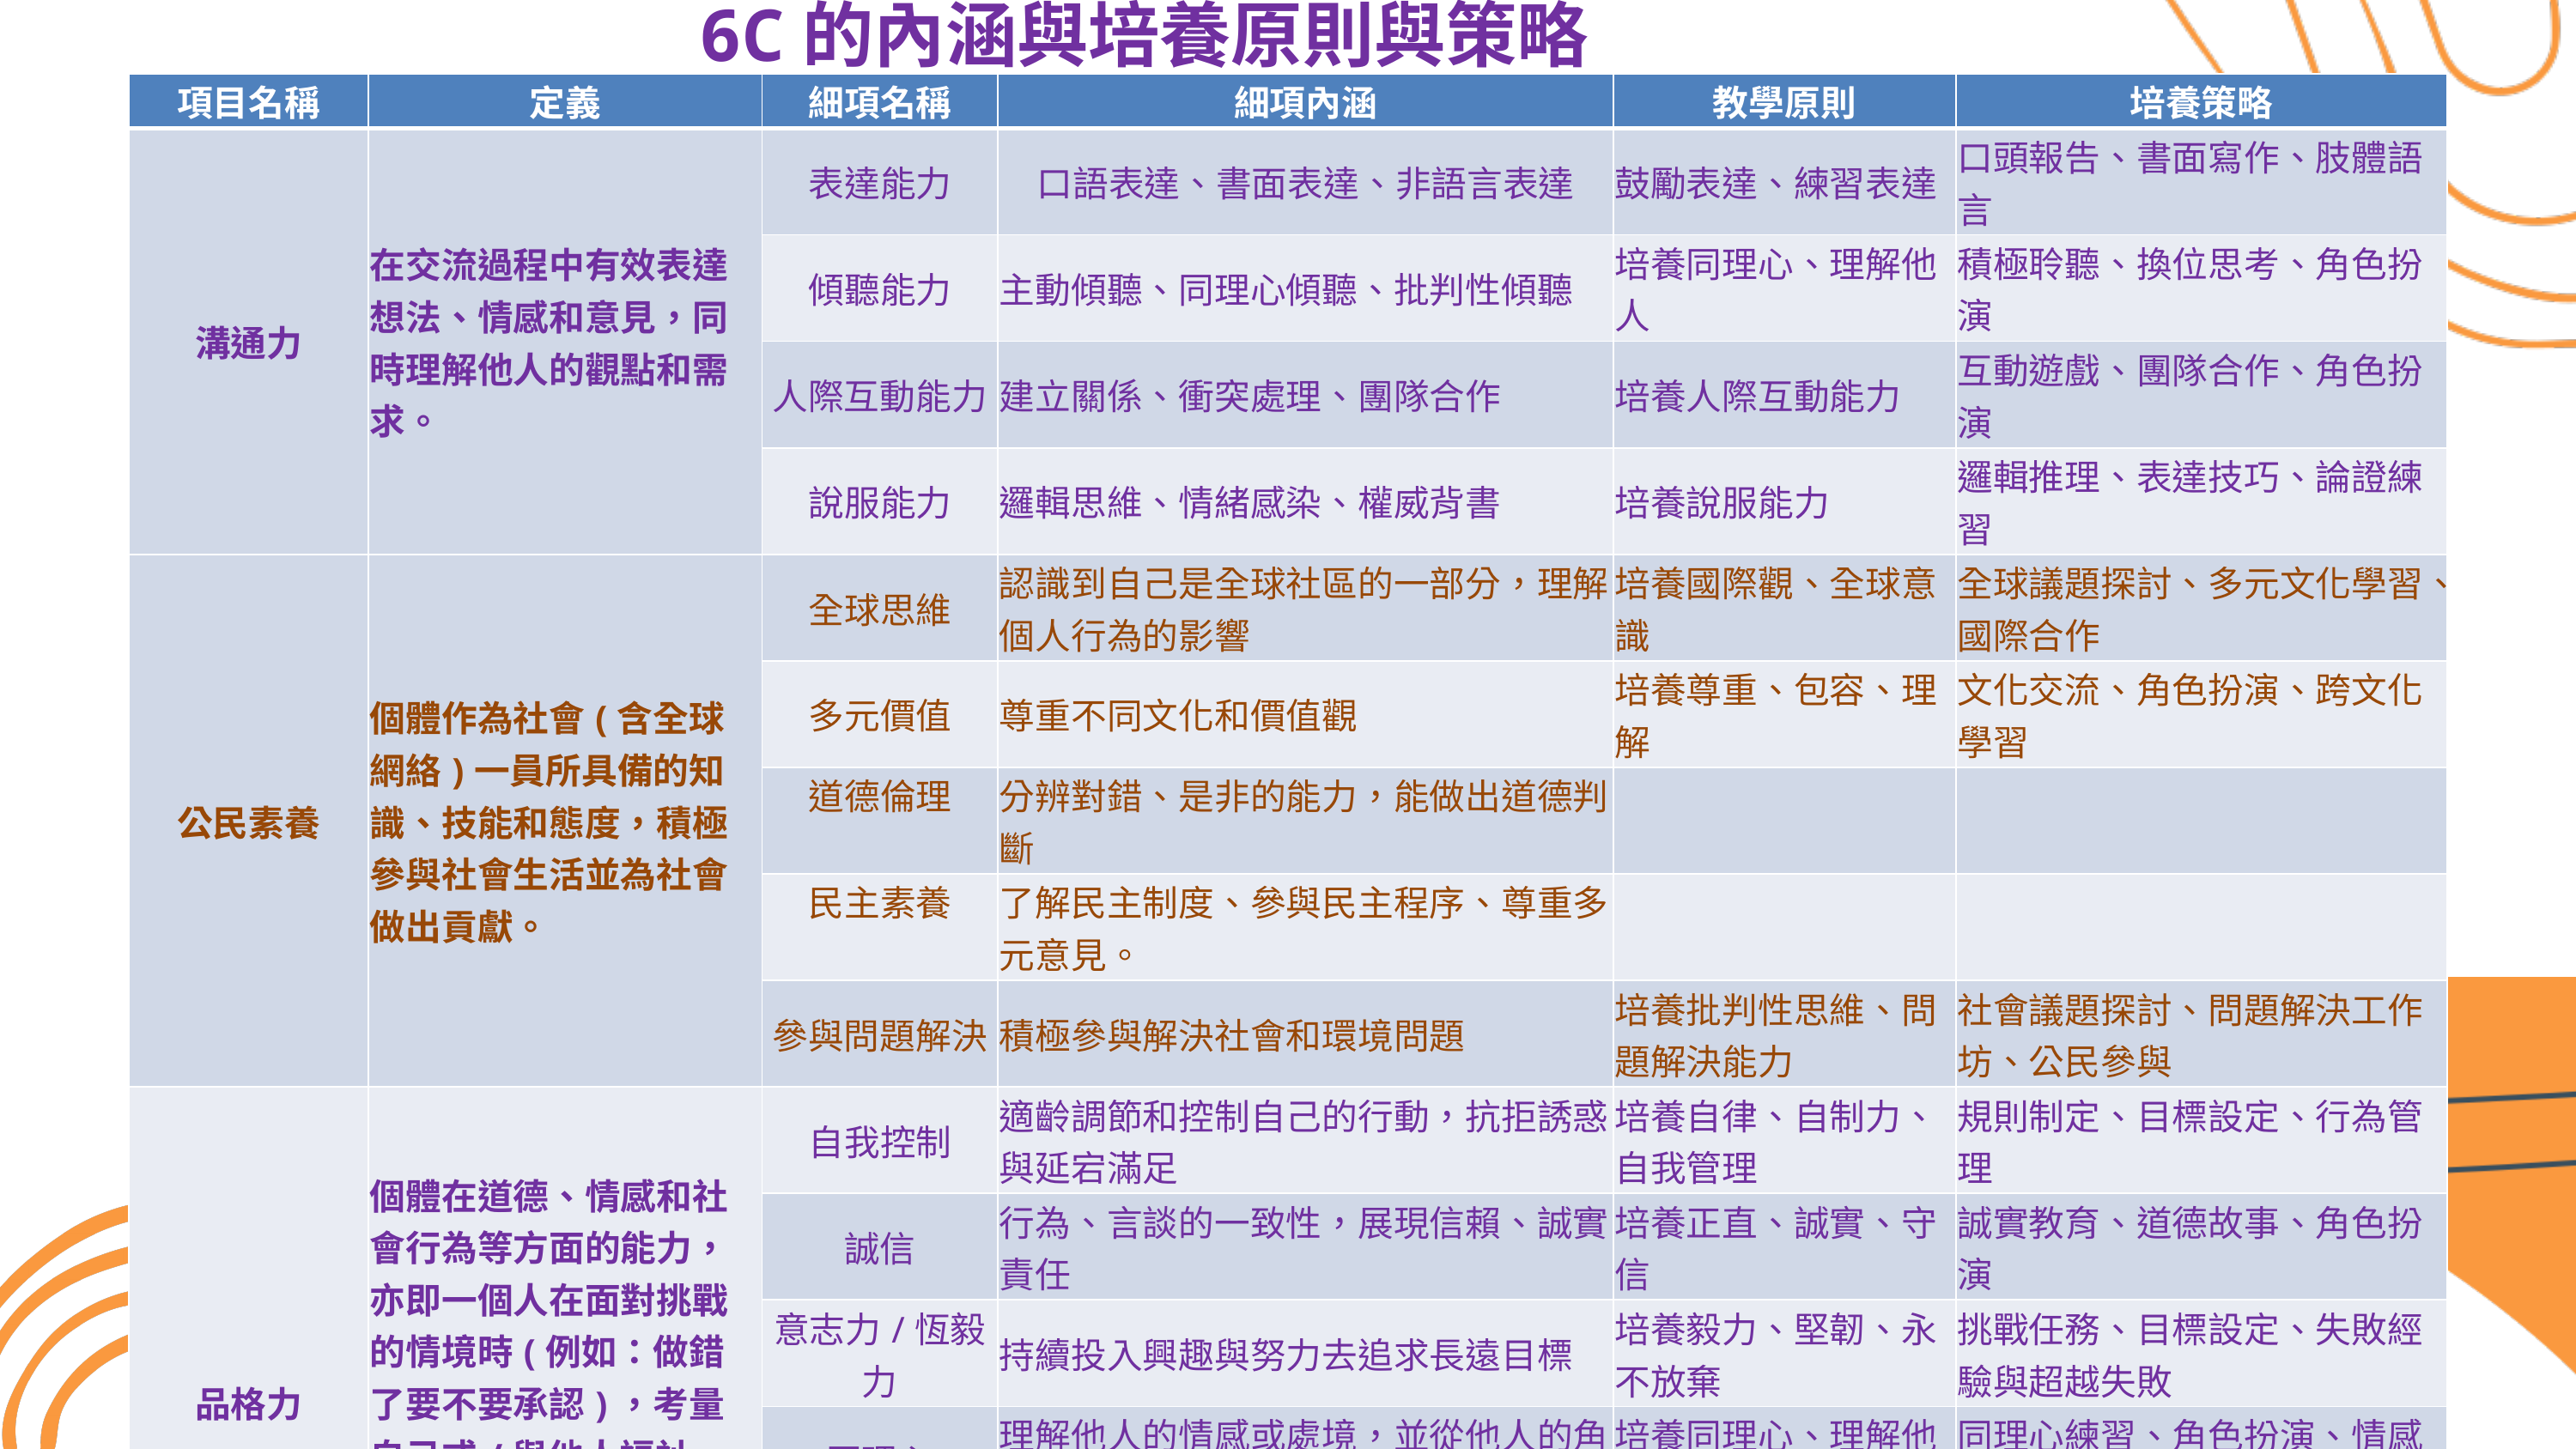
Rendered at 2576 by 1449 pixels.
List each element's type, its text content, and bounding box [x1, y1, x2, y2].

table_header 項目名稱 [130, 75, 368, 126]
table_cell 口語表達、書面表達、非語言表達 [999, 130, 1613, 234]
table_cell 多元價值 [762, 662, 997, 767]
table_cell 培養正直、誠實、守信 [1614, 1194, 1955, 1299]
table_header 細項內涵 [999, 82, 1613, 126]
table_cell 個體在道德、情感和社會行為等方面的能力，亦即一個人在面對挑戰的情境時(例如：做錯了要不要承認)，考量自己或/與他人福祉，所展現的道德品質，例如，誠實、勇氣、尊重、意志力等。 [369, 1088, 762, 1449]
table_cell 個體作為社會(含全球網絡)一員所具備的知識、技能和態度，積極參與社會生活並為社會做出貢獻。 [369, 555, 762, 1086]
table_cell 挑戰任務、目標設定、失敗經驗與超越失敗 [1957, 1300, 2446, 1406]
table_header 教學原則 [1614, 82, 1955, 126]
table_cell 規則制定、目標設定、行為管理 [1957, 1088, 2446, 1192]
table_cell 邏輯思維、情緒感染、權威背書 [999, 449, 1613, 554]
table_cell 人際互動能力 [762, 342, 997, 447]
table_header 定義 [369, 75, 762, 126]
table_cell 培養人際互動能力 [1614, 342, 1955, 447]
table_cell 口頭報告、書面寫作、肢體語言 [1957, 130, 2446, 234]
table_cell 參與問題解決 [762, 981, 997, 1086]
table_cell 理解他人的情感或處境，並從他人的角度感受 [999, 1407, 1613, 1449]
table_header 細項名稱 [762, 82, 997, 126]
table_cell 意志力/恆毅力 [762, 1300, 997, 1406]
text_box [2448, 977, 2576, 1449]
table_cell [1614, 875, 1955, 979]
table_cell 培養自律、自制力、自我管理 [1614, 1088, 1955, 1192]
table_cell [1957, 768, 2446, 873]
table_cell 道德倫理 [762, 768, 997, 873]
table_cell 尊重不同文化和價值觀 [999, 662, 1613, 767]
table_cell 全球議題探討、多元文化學習、國際合作 [1957, 555, 2446, 660]
table_header 培養策略 [1957, 75, 2446, 126]
table_cell 持續投入興趣與努力去追求長遠目標 [999, 1300, 1613, 1406]
table_cell 民主素養 [762, 875, 997, 979]
table_cell 培養同理心、理解他人 [1614, 1407, 1955, 1449]
table_cell 同理心 [762, 1407, 997, 1449]
table_cell 互動遊戲、團隊合作、角色扮演 [1957, 342, 2446, 447]
table_cell 行為、言談的一致性，展現信賴、誠實、責任 [999, 1194, 1613, 1299]
table_cell 在交流過程中有效表達想法、情感和意見，同時理解他人的觀點和需求。 [369, 130, 762, 554]
table_cell 公民素養 [130, 555, 368, 1086]
table_cell 同理心練習、角色扮演、情感共鳴 [1957, 1407, 2446, 1449]
table_cell 了解民主制度、參與民主程序、尊重多元意見。 [999, 875, 1613, 979]
table_cell 傾聽能力 [762, 235, 997, 341]
table_cell 認識到自己是全球社區的一部分，理解個人行為的影響 [999, 555, 1613, 660]
table_cell 培養批判性思維、問題解決能力 [1614, 981, 1955, 1086]
table_cell 自我控制 [762, 1088, 997, 1192]
text_box [0, 1189, 128, 1449]
table_cell 培養說服能力 [1614, 449, 1955, 554]
table_cell 建立關係、衝突處理、團隊合作 [999, 342, 1613, 447]
text_box 6C的內涵與培養原則與策略 [686, 0, 2223, 82]
table_cell 培養國際觀、全球意識 [1614, 555, 1955, 660]
table_cell 全球思維 [762, 555, 997, 660]
table_cell 社會議題探討、問題解決工作坊、公民參與 [1957, 981, 2446, 1086]
table_cell 積極聆聽、換位思考、角色扮演 [1957, 235, 2446, 341]
table_cell 積極參與解決社會和環境問題 [999, 981, 1613, 1086]
table_cell 文化交流、角色扮演、跨文化學習 [1957, 662, 2446, 767]
table_cell 誠信 [762, 1194, 997, 1299]
table_cell 培養毅力、堅韌、永不放棄 [1614, 1300, 1955, 1406]
table_cell 主動傾聽、同理心傾聽、批判性傾聽 [999, 235, 1613, 341]
table_cell 分辨對錯、是非的能力，能做出道德判斷 [999, 768, 1613, 873]
table_cell 鼓勵表達、練習表達 [1614, 130, 1955, 234]
table_cell [1614, 768, 1955, 873]
table_cell 培養尊重、包容、理解 [1614, 662, 1955, 767]
table_cell 說服能力 [762, 449, 997, 554]
table_cell [1957, 875, 2446, 979]
table_cell 表達能力 [762, 130, 997, 234]
table_cell 邏輯推理、表達技巧、論證練習 [1957, 449, 2446, 554]
table_cell 培養同理心、理解他人 [1614, 235, 1955, 341]
table_cell 誠實教育、道德故事、角色扮演 [1957, 1194, 2446, 1299]
table_cell 品格力 [130, 1088, 368, 1449]
table_cell 溝通力 [130, 130, 368, 554]
text_box [2223, 0, 2576, 351]
table_cell 適齡調節和控制自己的行動，抗拒誘惑與延宕滿足 [999, 1088, 1613, 1192]
